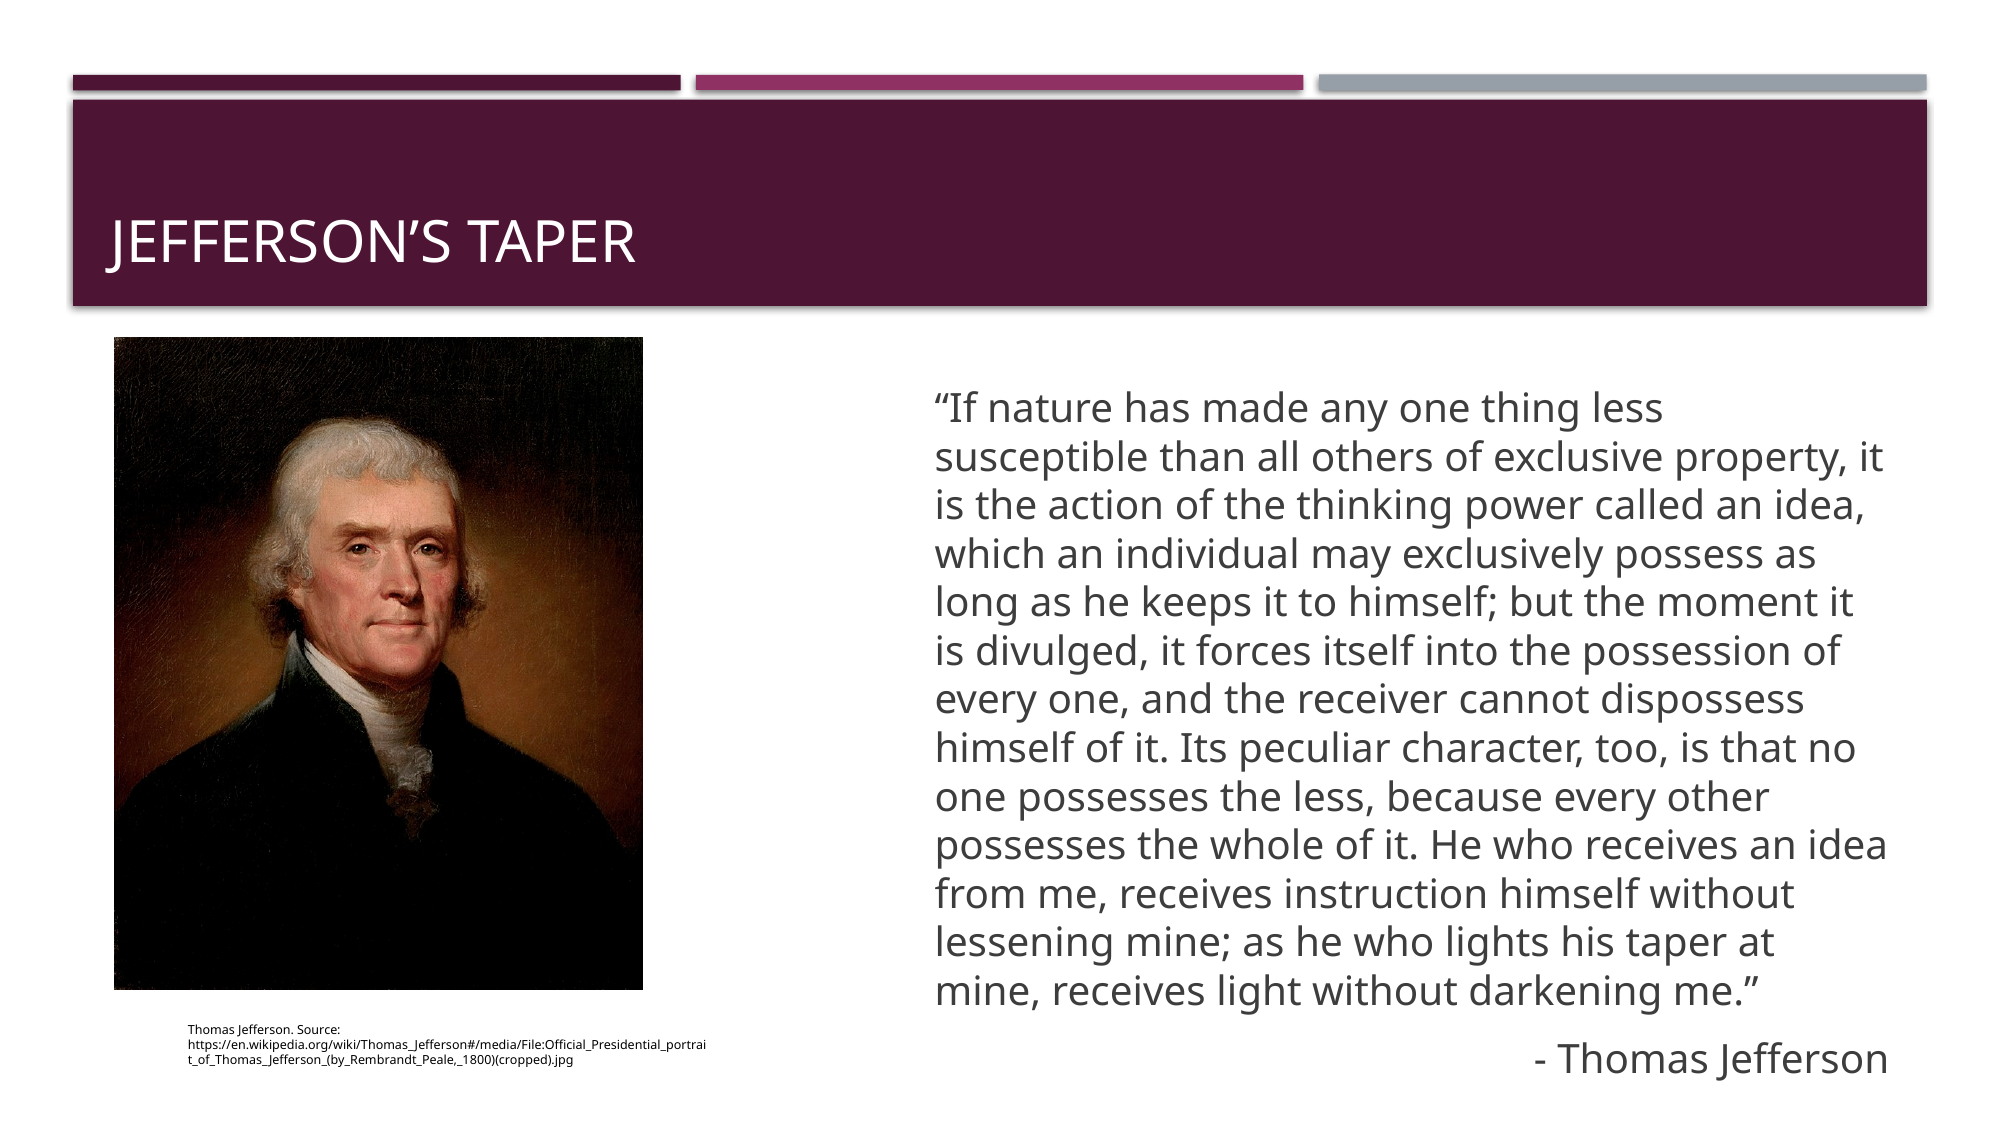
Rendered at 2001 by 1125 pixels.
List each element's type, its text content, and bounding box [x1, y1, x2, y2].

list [113, 336, 643, 991]
title Jefferson’s Taper [95, 119, 1905, 282]
list “If nature has made any one thing less susceptible than all others of exclusive property, it is the action of the thinking power called an idea, which an individual may exclusively possess as long as he keeps it to himself; but the moment it is divulged, it forces itself into the possession of every one, and the receiver cannot dispossess himself of it. Its peculiar character, too, is that no one possesses the less, because every other possesses the whole of it. He who receives an idea from me, receives instruction himself without lessening mine; as he who lights his taper at mine, receives light without darkening me.” - Thomas Jefferson [919, 365, 1905, 1099]
text_box Thomas Jefferson. Source: https://en.wikipedia.org/wiki/Thomas_Jefferson#/media/File:Official_Presidential_portrait_of_Thomas_Jefferson_(by_Rembrandt_Peale,_1800)(cropped).jpg [173, 1014, 723, 1075]
